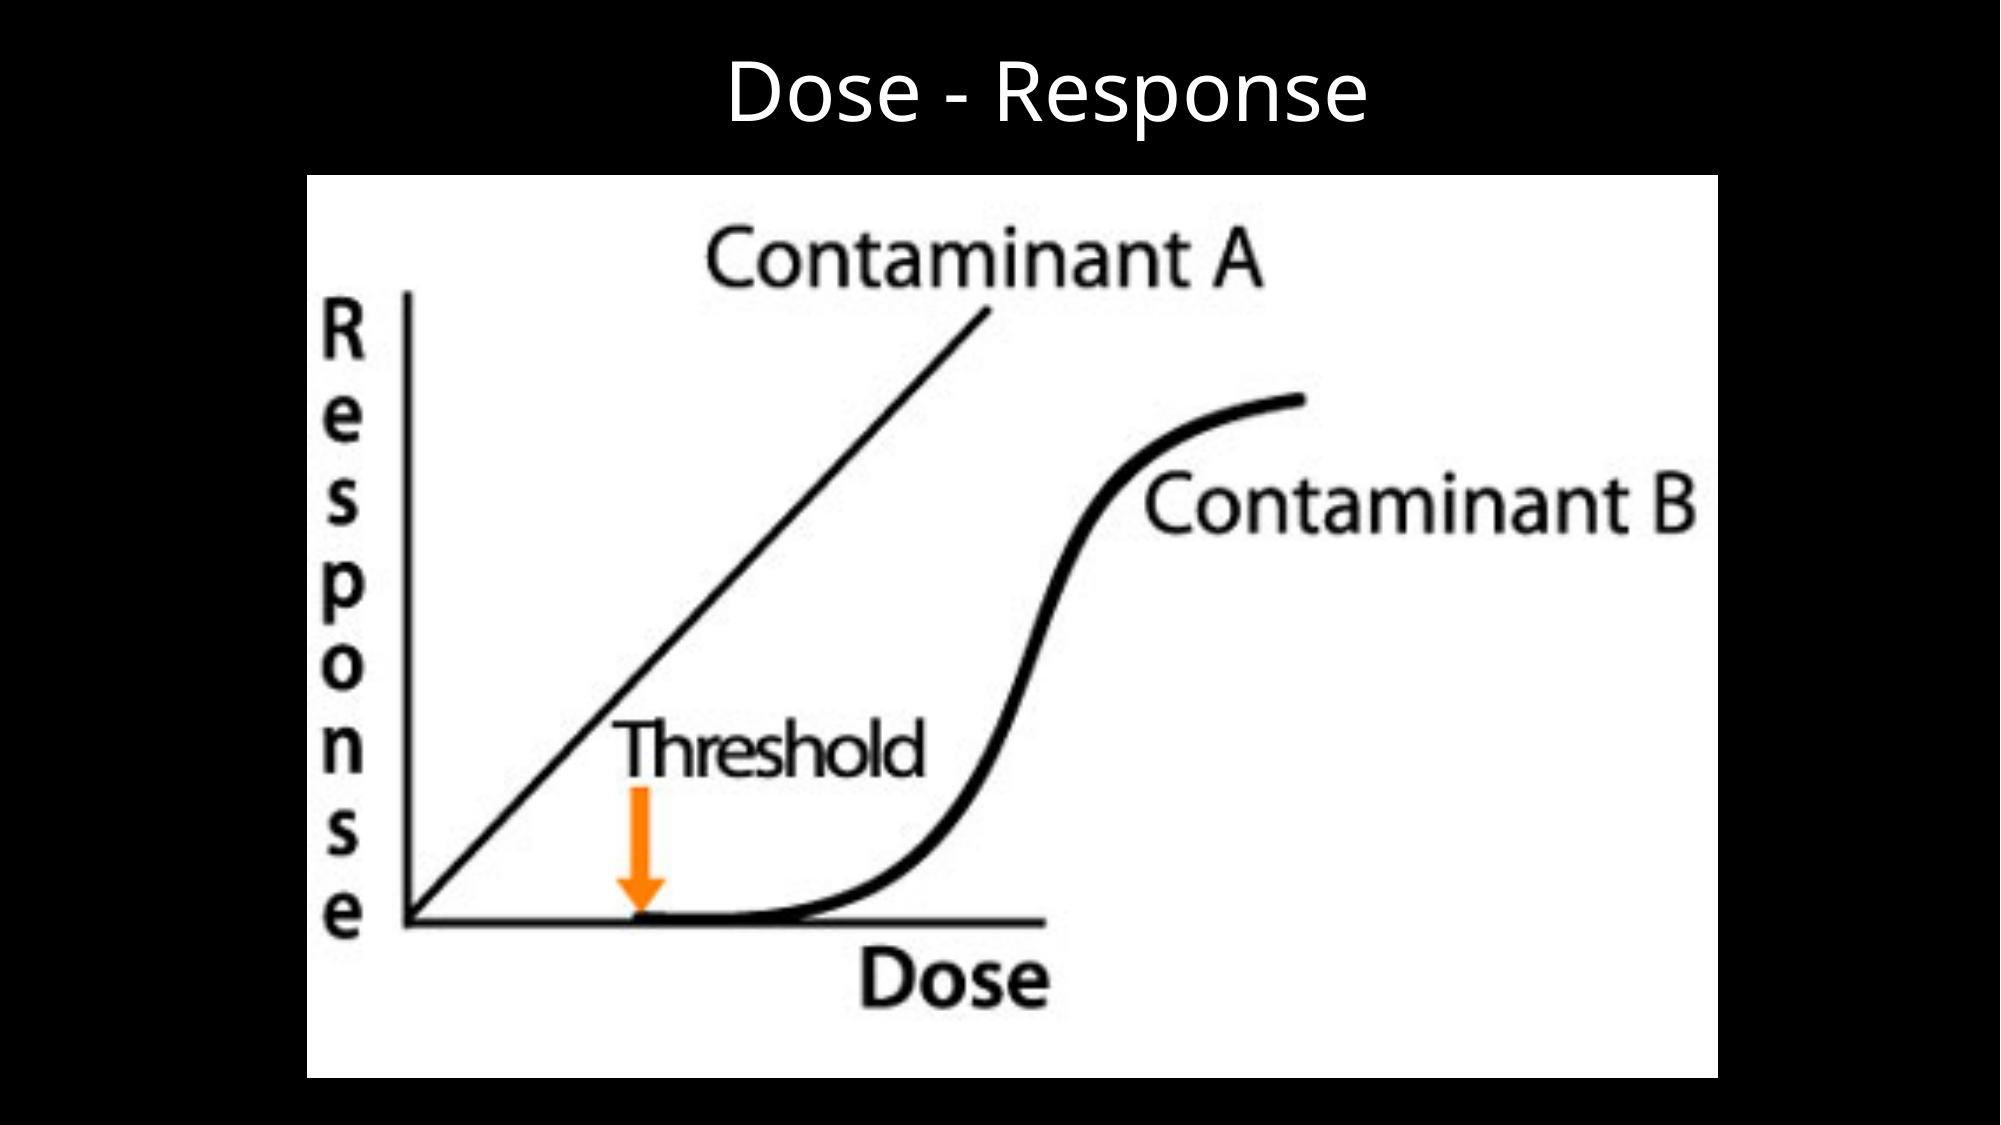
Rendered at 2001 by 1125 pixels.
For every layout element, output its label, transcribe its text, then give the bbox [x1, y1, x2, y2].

text_box Dose - Response [709, 30, 1387, 146]
picture [307, 175, 1718, 1078]
